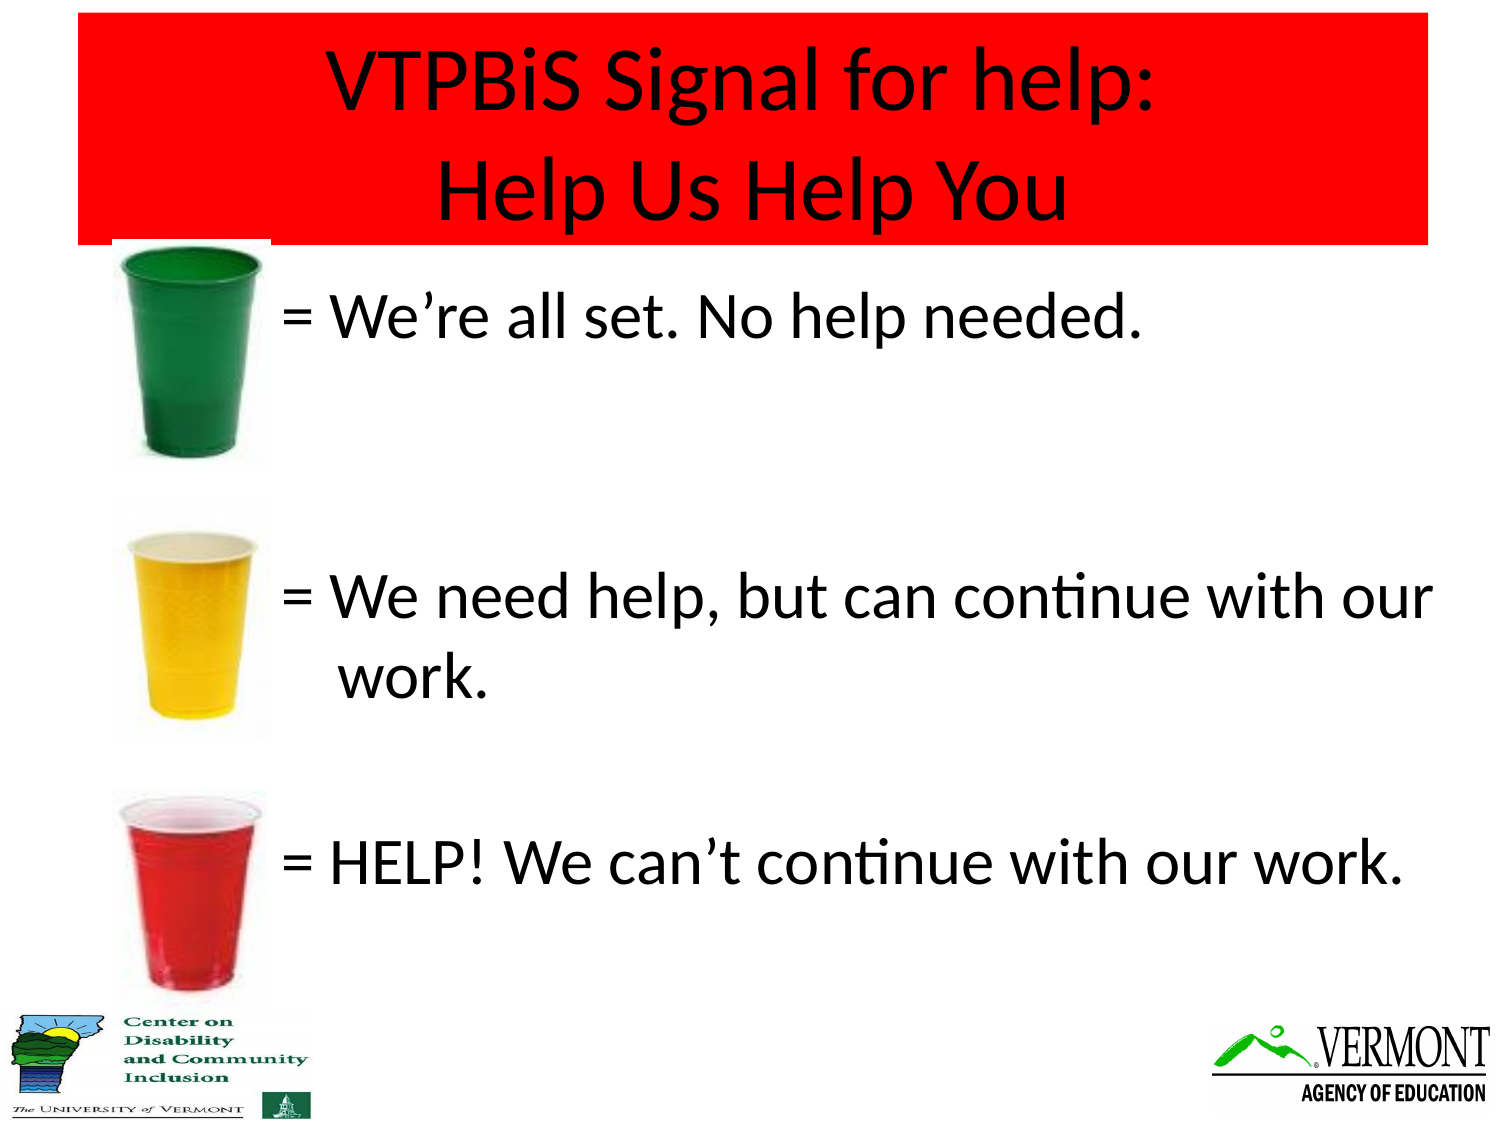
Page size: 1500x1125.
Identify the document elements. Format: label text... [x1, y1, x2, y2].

picture [1212, 1025, 1490, 1114]
list = We’re all set. No help needed. = We need help, but can continue with our work. = HELP! We can’t continue with our work. [266, 170, 1500, 901]
title VTPBiS Signal for help: Help Us Help You [78, 12, 1429, 246]
picture [112, 496, 272, 743]
picture [112, 239, 272, 471]
picture [4, 787, 313, 1120]
